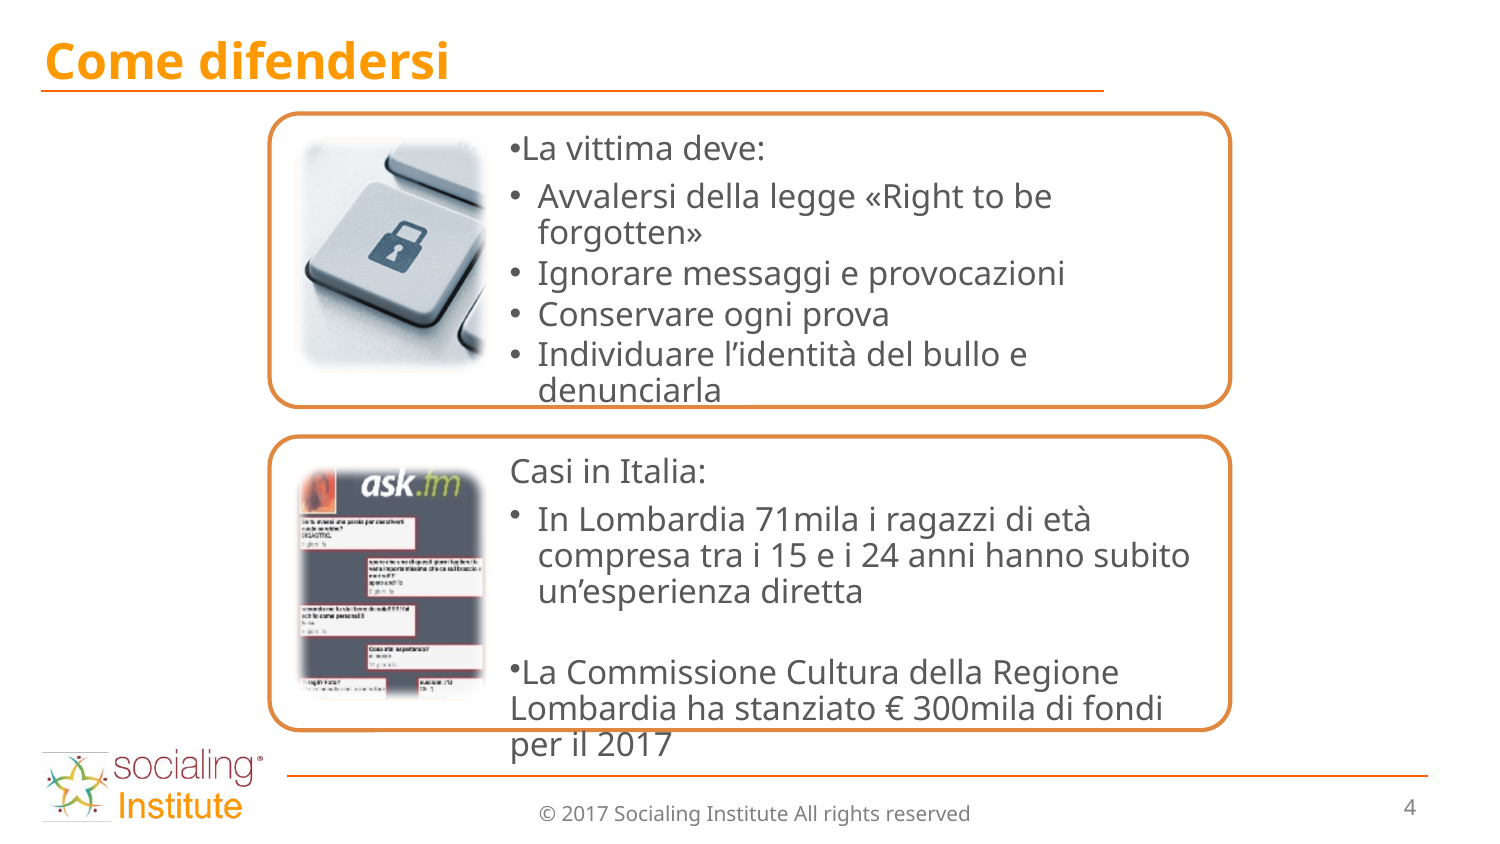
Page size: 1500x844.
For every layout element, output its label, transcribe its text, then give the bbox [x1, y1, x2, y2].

picture [42, 743, 266, 844]
title Come difendersi [29, 20, 1042, 162]
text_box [269, 113, 1231, 731]
